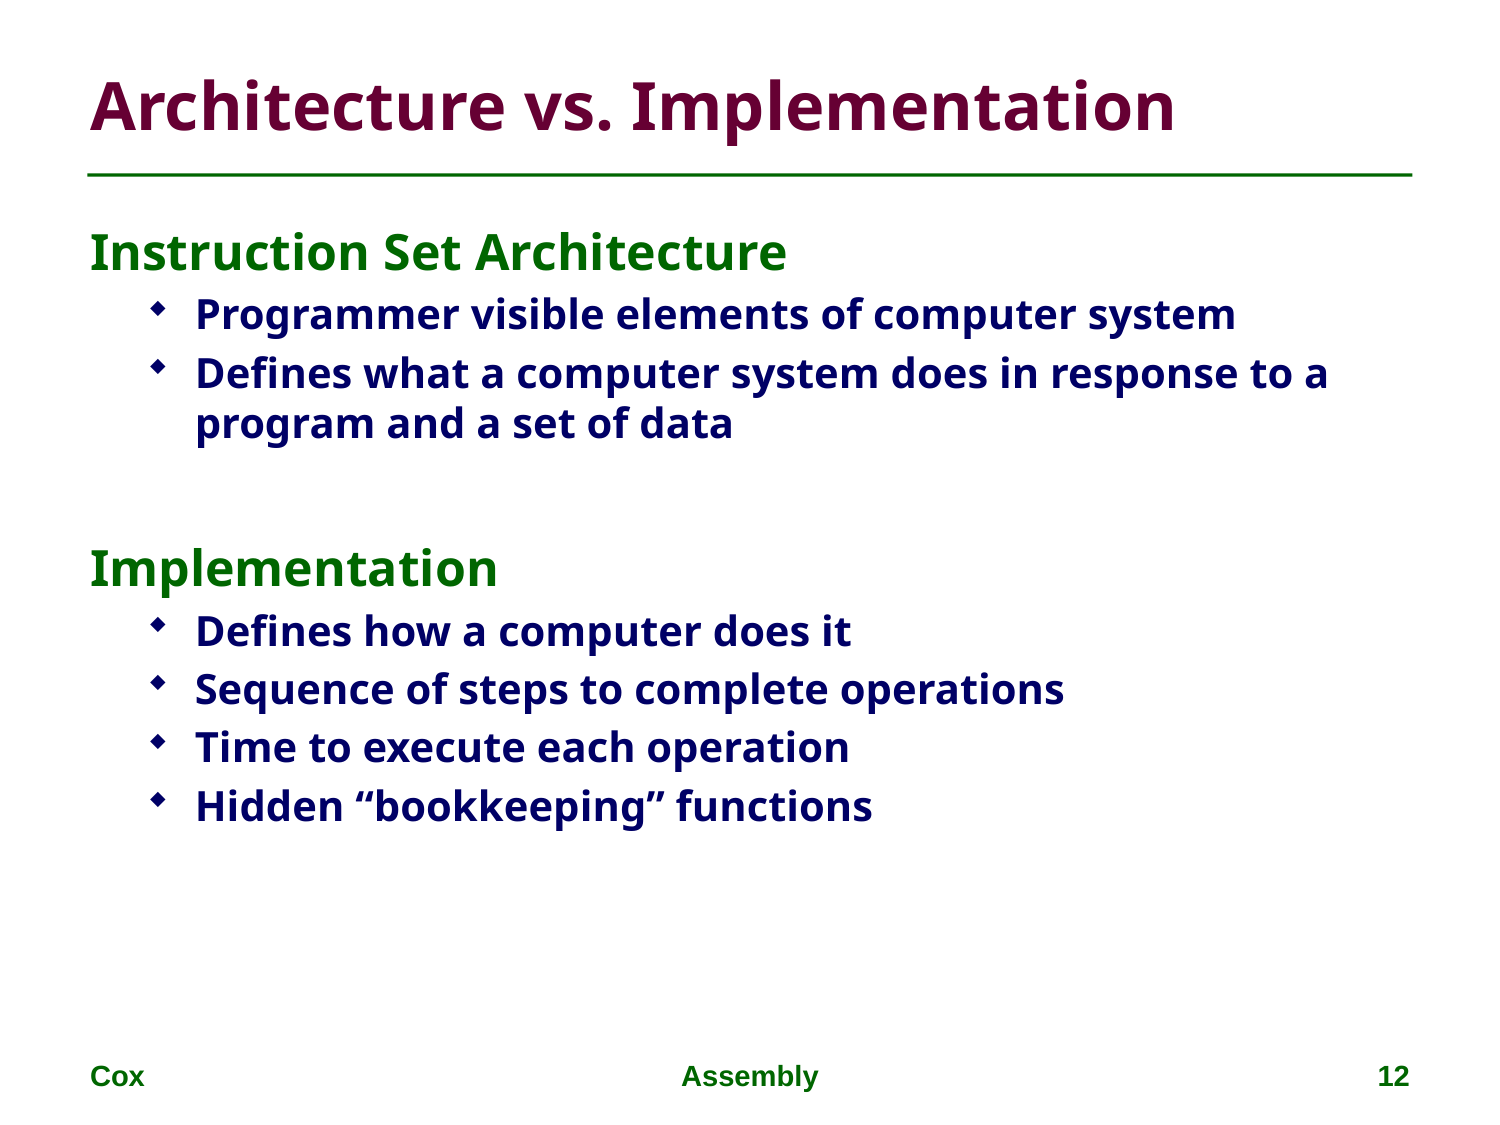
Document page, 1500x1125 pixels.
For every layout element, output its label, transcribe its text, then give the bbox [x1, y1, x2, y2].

footer Assembly [512, 1049, 988, 1103]
title Architecture vs. Implementation [75, 45, 1425, 163]
list Instruction Set Architecture Programmer visible elements of computer system Defines what a computer system does in response to a program and a set of data Implementation Defines how a computer does it Sequence of steps to complete operations Time to execute each operation Hidden “bookkeeping” functions [75, 212, 1425, 1005]
slide_number Cox [74, 1049, 426, 1103]
slide_number 12 [1074, 1049, 1426, 1103]
